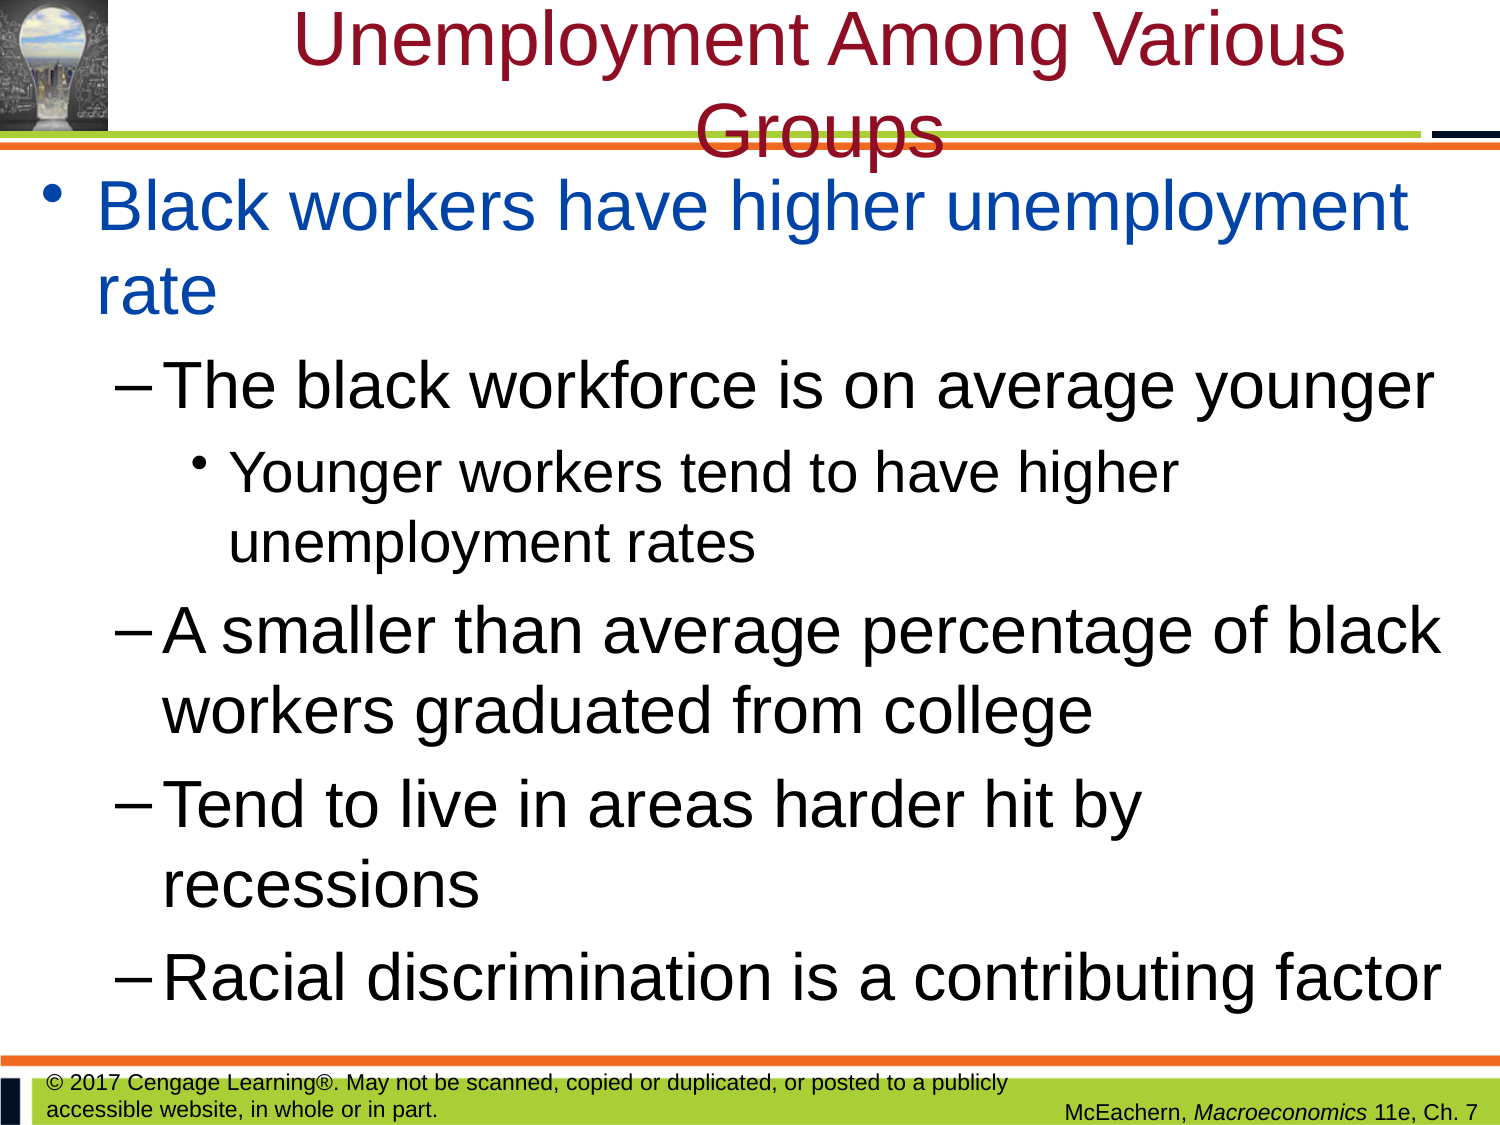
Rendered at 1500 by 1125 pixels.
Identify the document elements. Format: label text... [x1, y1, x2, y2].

picture [2, 1056, 1500, 1124]
footer © 2017 Cengage Learning®. May not be scanned, copied or duplicated, or posted to a publicly accessible website, in whole or in part. [31, 1065, 1048, 1125]
picture [0, 0, 141, 150]
title Unemployment Among Various Groups [141, 9, 1500, 152]
list Black workers have higher unemployment rate The black workforce is on average younger Younger workers tend to have higher unemployment rates A smaller than average percentage of black workers graduated from college Tend to live in areas harder hit by recessions Racial discrimination is a contributing factor [25, 151, 1475, 1058]
